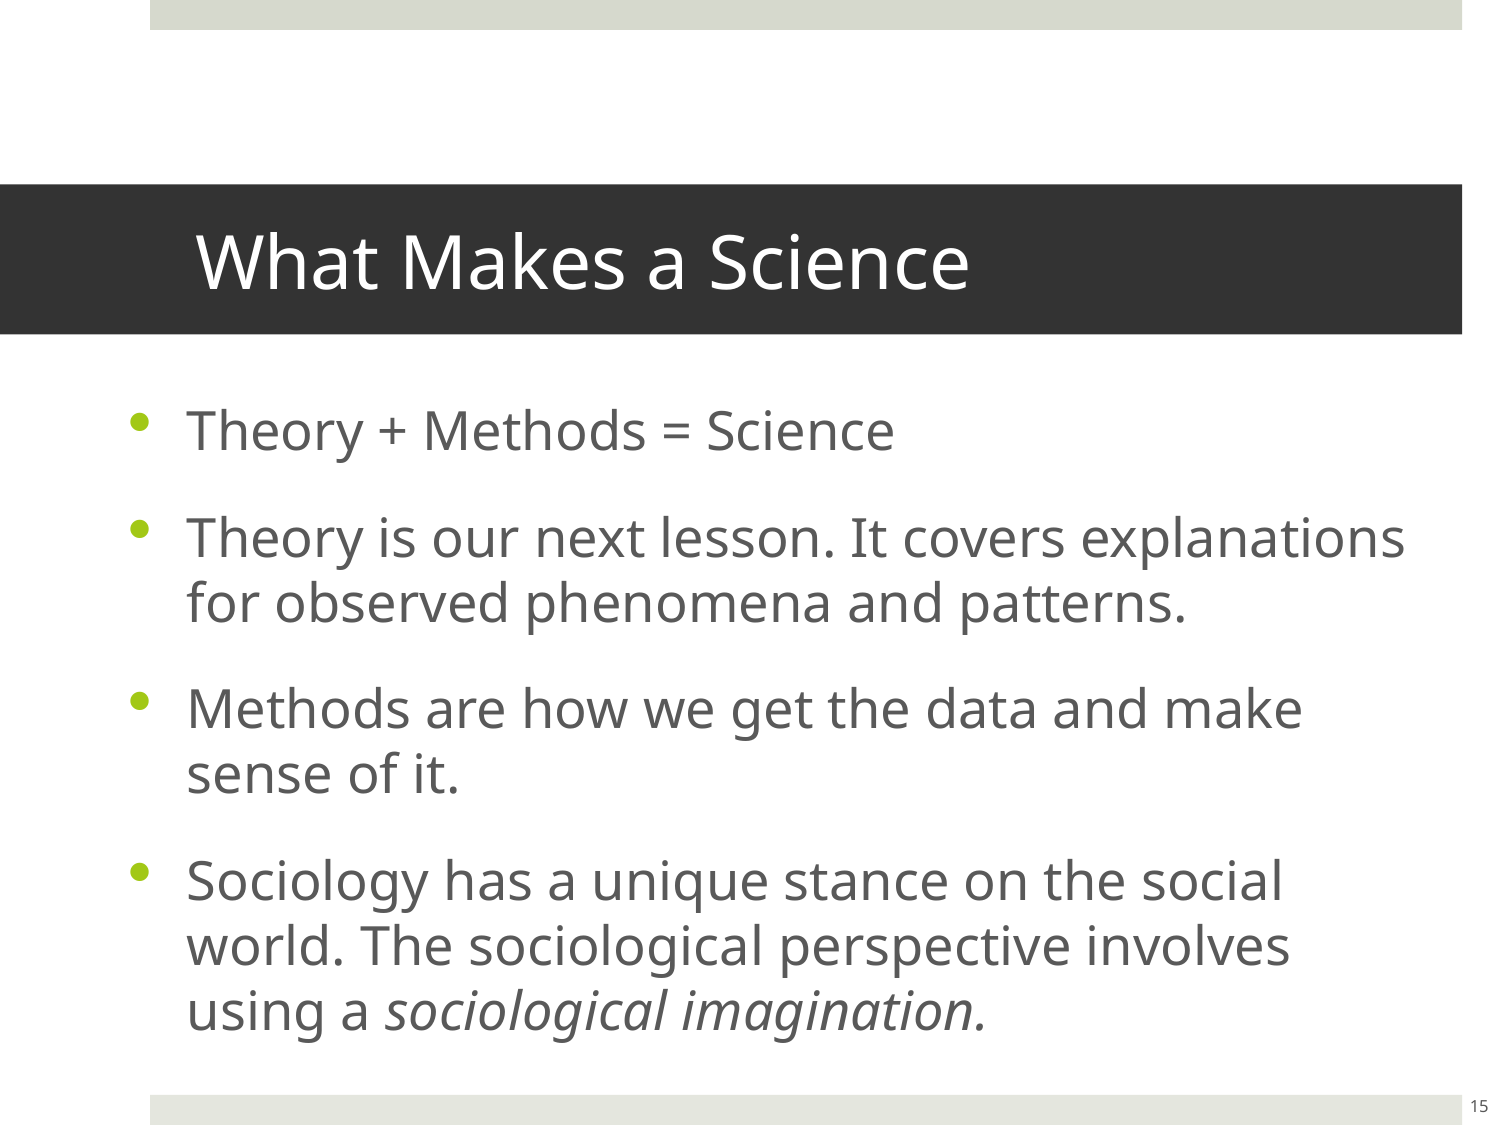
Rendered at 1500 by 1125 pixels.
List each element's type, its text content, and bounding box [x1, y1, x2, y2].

slide_number 15 [1441, 1077, 1500, 1125]
list Theory + Methods = Science Theory is our next lesson. It covers explanations for observed phenomena and patterns. Methods are how we get the data and make sense of it. Sociology has a unique stance on the social world. The sociological perspective involves using a sociological imagination. [115, 388, 1442, 991]
title What Makes a Science [0, 184, 1463, 335]
